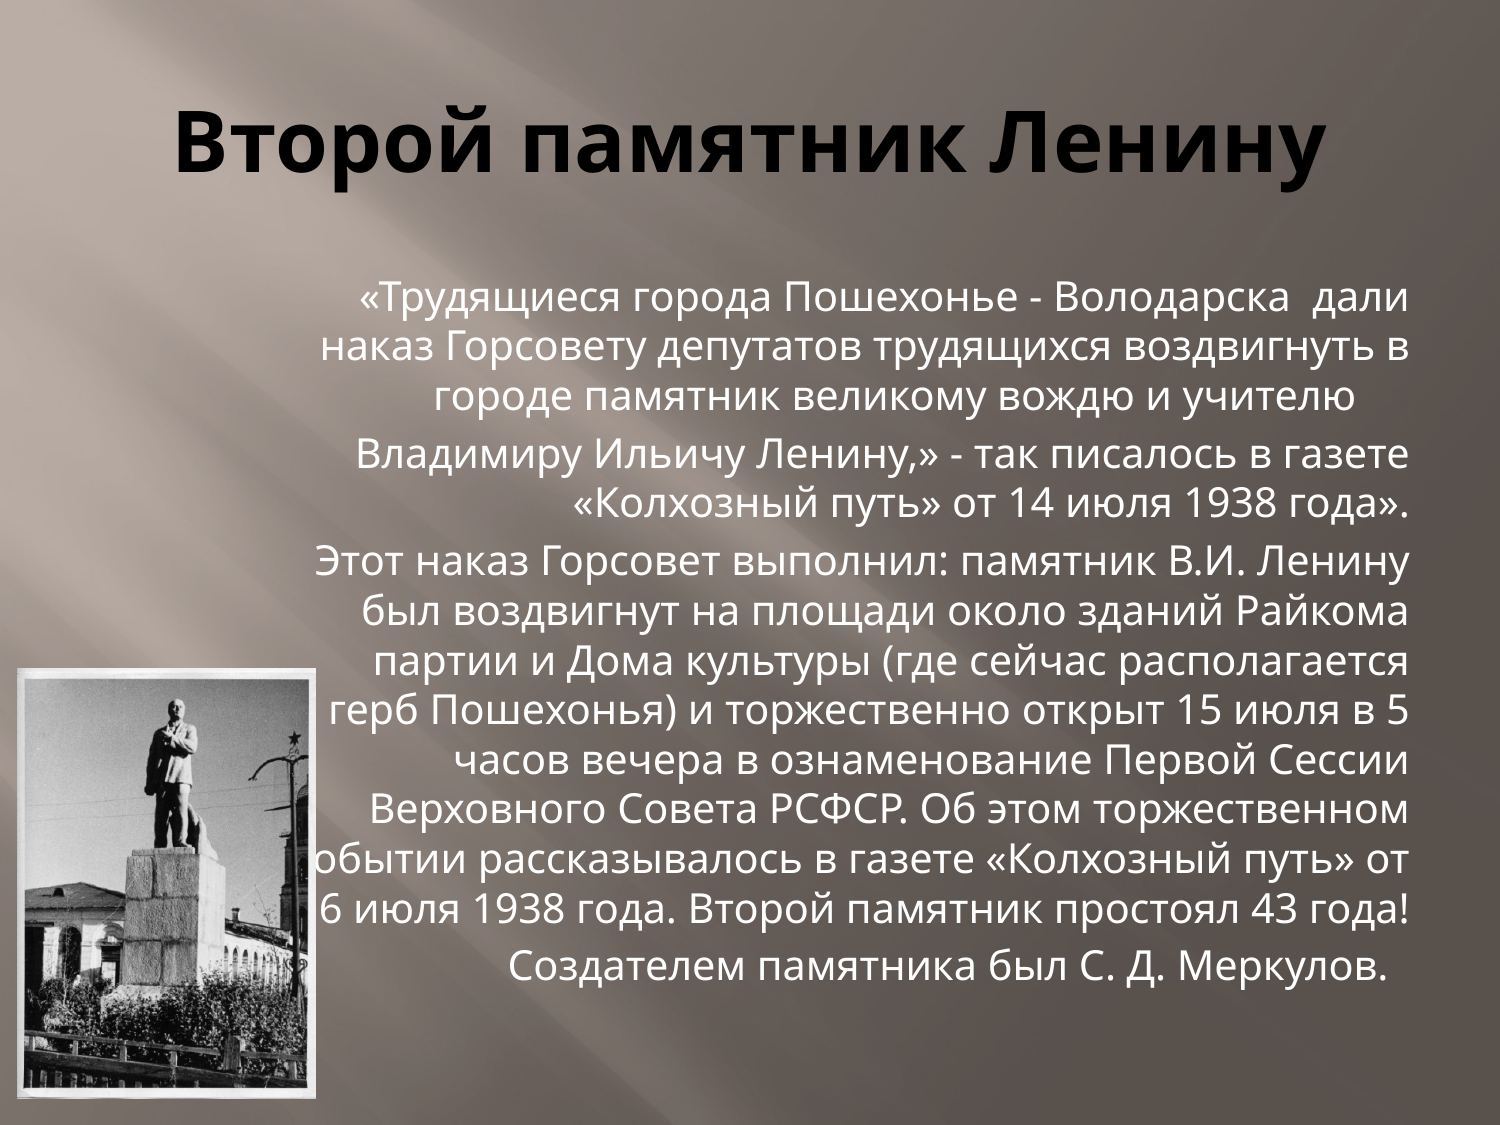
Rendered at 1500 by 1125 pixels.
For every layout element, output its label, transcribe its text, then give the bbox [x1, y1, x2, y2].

title Второй памятник Ленину [75, 45, 1425, 233]
picture [17, 668, 317, 1099]
list «Трудящиеся города Пошехонье - Володарска дали наказ Горсовету депутатов трудящихся воздвигнуть в городе памятник великому вождю и учителю Владимиру Ильичу Ленину,» - так писалось в газете «Колхозный путь» от 14 июля 1938 года». Этот наказ Горсовет выполнил: памятник В.И. Ленину был воздвигнут на площади около зданий Райкома партии и Дома культуры (где сейчас располагается герб Пошехонья) и торжественно открыт 15 июля в 5 часов вечера в ознаменование Первой Сессии Верховного Совета РСФСР. Об этом торжественном событии рассказывалось в газете «Колхозный путь» от 16 июля 1938 года. Второй памятник простоял 43 года! Создателем памятника был С. Д. Меркулов. [199, 262, 1425, 1035]
